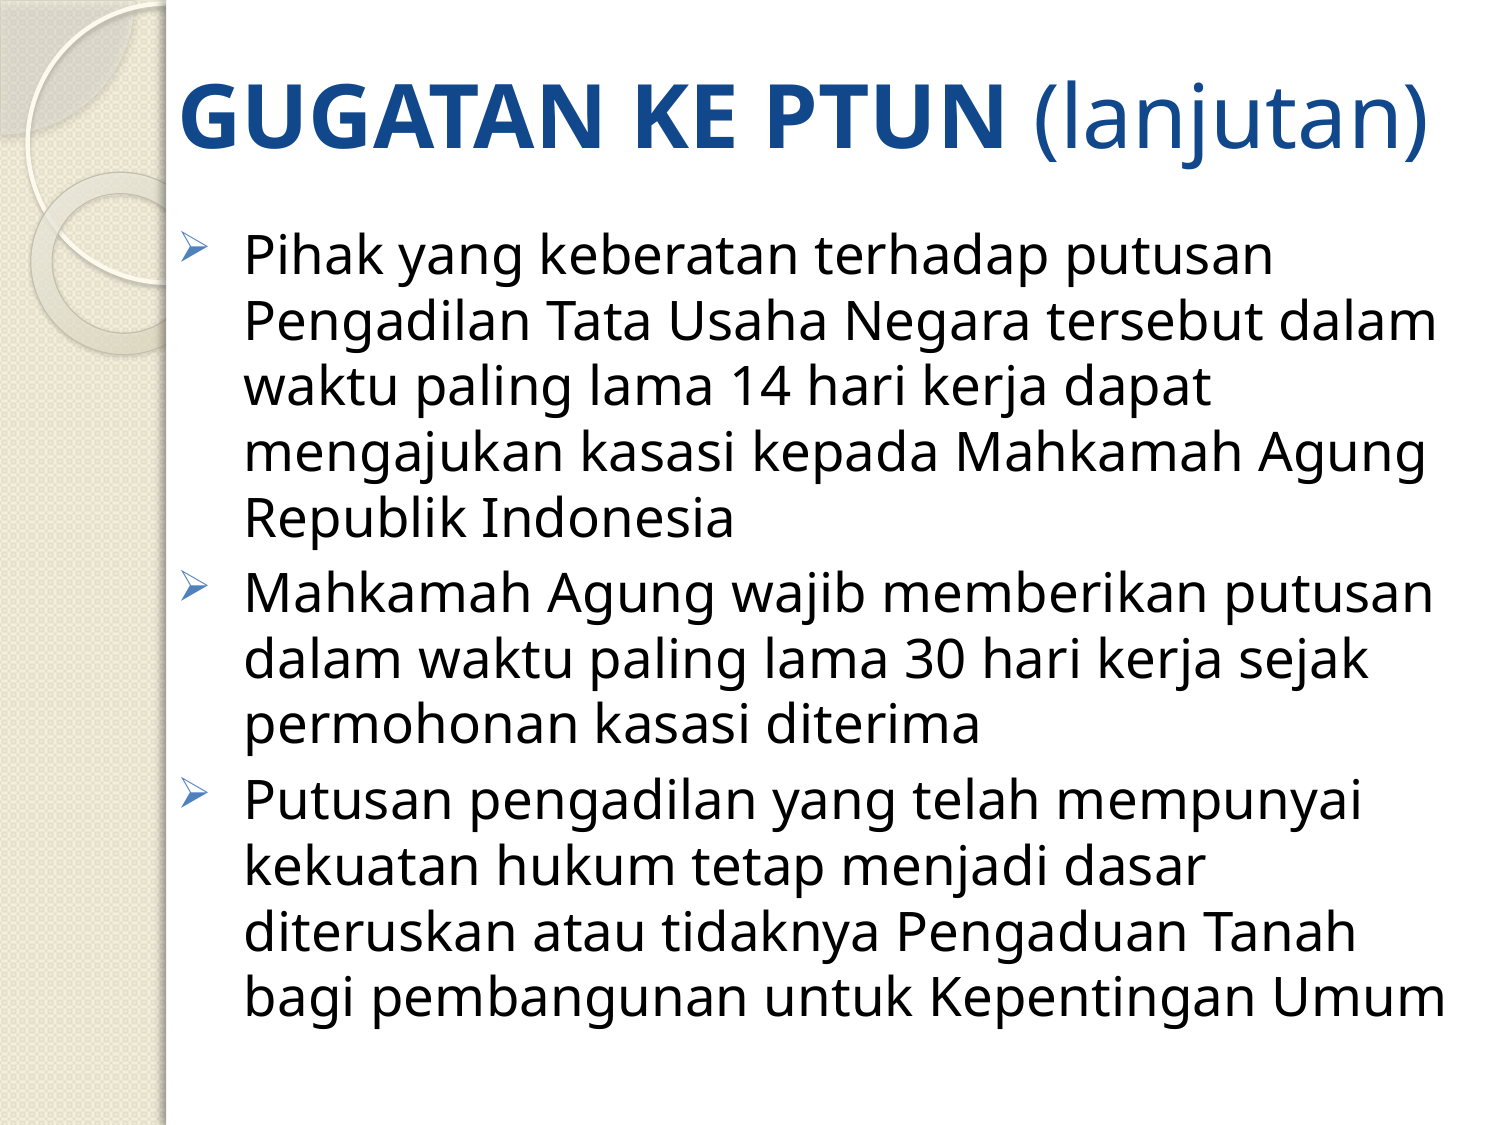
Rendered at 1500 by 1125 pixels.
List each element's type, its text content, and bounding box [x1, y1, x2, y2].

title GUGATAN KE PTUN (lanjutan) [162, 37, 1466, 188]
list Pihak yang keberatan terhadap putusan Pengadilan Tata Usaha Negara tersebut dalam waktu paling lama 14 hari kerja dapat mengajukan kasasi kepada Mahkamah Agung Republik Indonesia Mahkamah Agung wajib memberikan putusan dalam waktu paling lama 30 hari kerja sejak permohonan kasasi diterima Putusan pengadilan yang telah mempunyai kekuatan hukum tetap menjadi dasar diteruskan atau tidaknya Pengaduan Tanah bagi pembangunan untuk Kepentingan Umum [162, 212, 1466, 1100]
